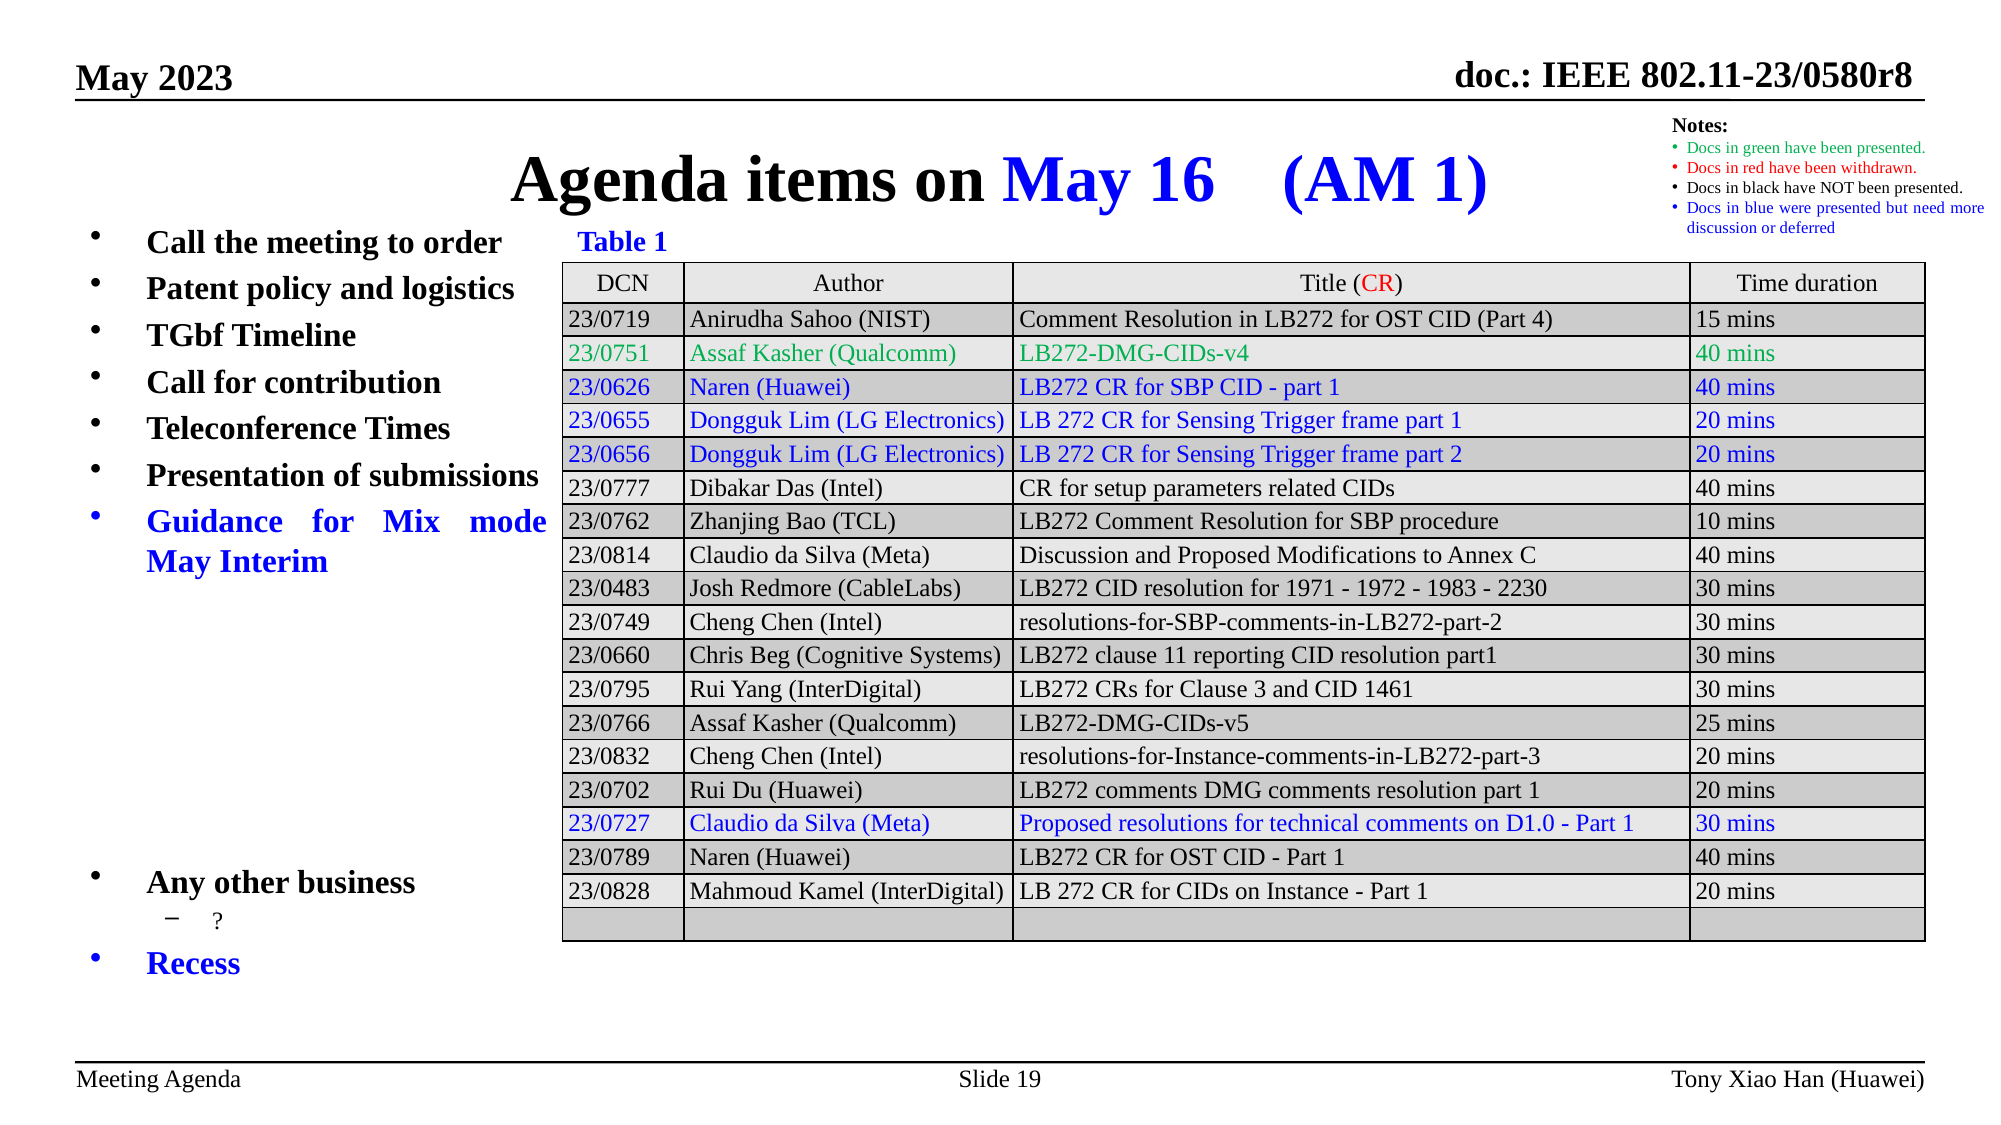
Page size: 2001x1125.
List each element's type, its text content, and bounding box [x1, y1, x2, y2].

table_cell 40 mins [1691, 371, 1924, 403]
table_cell LB 272 CR for Sensing Trigger frame part 1 [1014, 404, 1689, 436]
table_cell LB272 Comment Resolution for SBP procedure [1014, 505, 1689, 537]
table_cell 20 mins [1691, 438, 1924, 470]
table_cell 23/0655 [563, 404, 683, 436]
table_cell 20 mins [1691, 404, 1924, 436]
table_cell Discussion and Proposed Modifications to Annex C [1014, 539, 1689, 571]
table_cell 40 mins [1691, 472, 1924, 503]
table_cell 23/0483 [563, 572, 683, 604]
table_cell Assaf Kasher (Qualcomm) [685, 337, 1012, 369]
table_cell Rui Yang (InterDigital) [685, 673, 1012, 705]
table_cell 23/0795 [563, 673, 683, 705]
table_cell 23/0702 [563, 774, 683, 806]
table_cell 23/0789 [563, 841, 683, 873]
table_cell 15 mins [1691, 304, 1924, 335]
text_box Agenda items on May 16 (AM 1) [362, 87, 1638, 262]
table_cell Naren (Huawei) [685, 371, 1012, 403]
table_cell LB 272 CR for CIDs on Instance - Part 1 [1014, 875, 1689, 907]
table_cell LB272-DMG-CIDs-v4 [1014, 337, 1689, 369]
table_cell 23/0766 [563, 707, 683, 739]
table_cell LB272 CRs for Clause 3 and CID 1461 [1014, 673, 1689, 705]
table_cell Claudio da Silva (Meta) [685, 539, 1012, 571]
table_cell Zhanjing Bao (TCL) [685, 505, 1012, 537]
table_cell 40 mins [1691, 539, 1924, 571]
table_cell 40 mins [1691, 841, 1924, 873]
table_cell 30 mins [1691, 572, 1924, 604]
table_header Time duration [1691, 263, 1924, 302]
table_cell Naren (Huawei) [685, 841, 1012, 873]
table_header DCN [563, 263, 683, 302]
table_cell 23/0749 [563, 606, 683, 638]
table_cell LB272 comments DMG comments resolution part 1 [1014, 774, 1689, 806]
table_cell 20 mins [1691, 740, 1924, 772]
table_header Author [685, 263, 1012, 302]
table_cell LB272 clause 11 reporting CID resolution part1 [1014, 640, 1689, 671]
table_cell 20 mins [1691, 875, 1924, 907]
table_cell [563, 908, 683, 940]
table_cell Josh Redmore (CableLabs) [685, 572, 1012, 604]
table_cell Dongguk Lim (LG Electronics) [685, 404, 1012, 436]
table_cell Proposed resolutions for technical comments on D1.0 - Part 1 [1014, 808, 1689, 839]
table_cell 10 mins [1691, 505, 1924, 537]
table_cell Dongguk Lim (LG Electronics) [685, 438, 1012, 470]
table_cell resolutions-for-SBP-comments-in-LB272-part-2 [1014, 606, 1689, 638]
table_cell Cheng Chen (Intel) [685, 740, 1012, 772]
table_cell [1014, 908, 1689, 940]
table_cell 23/0719 [563, 304, 683, 335]
table_header Title (CR) [1014, 263, 1689, 302]
text_box Table 1 [562, 224, 713, 256]
table_cell 23/0626 [563, 371, 683, 403]
table_cell resolutions-for-Instance-comments-in-LB272-part-3 [1014, 740, 1689, 772]
table_cell 40 mins [1691, 337, 1924, 369]
table_cell 23/0751 [563, 337, 683, 369]
table_cell 23/0832 [563, 740, 683, 772]
table_cell Rui Du (Huawei) [685, 774, 1012, 806]
table_cell Dibakar Das (Intel) [685, 472, 1012, 503]
text_box Call the meeting to order Patent policy and logistics TGbf Timeline Call for contribution Teleconference Times Presentation of submissions Guidance for Mix mode May Interim Any other business ? Recess [75, 212, 563, 1058]
table_cell LB272 CID resolution for 1971 - 1972 - 1983 - 2230 [1014, 572, 1689, 604]
table_cell 23/0727 [563, 808, 683, 839]
table_cell 30 mins [1691, 673, 1924, 705]
table_cell Claudio da Silva (Meta) [685, 808, 1012, 839]
text_box Notes: Docs in green have been presented. Docs in red have been withdrawn. Docs in black have NOT been presented. Docs in blue were presented but need more discussion or deferred [1657, 104, 2000, 246]
table_cell 30 mins [1691, 606, 1924, 638]
table_cell 23/0777 [563, 472, 683, 503]
table_cell 23/0660 [563, 640, 683, 671]
table_cell 30 mins [1691, 808, 1924, 839]
table_cell LB 272 CR for Sensing Trigger frame part 2 [1014, 438, 1689, 470]
table_cell [1691, 908, 1924, 940]
table_cell 25 mins [1691, 707, 1924, 739]
table_cell Chris Beg (Cognitive Systems) [685, 640, 1012, 671]
table_cell 23/0814 [563, 539, 683, 571]
table_cell 20 mins [1691, 774, 1924, 806]
table_cell LB272 CR for SBP CID - part 1 [1014, 371, 1689, 403]
table_cell LB272 CR for OST CID - Part 1 [1014, 841, 1689, 873]
table_cell [685, 908, 1012, 940]
table_cell Mahmoud Kamel (InterDigital) [685, 875, 1012, 907]
table_cell 23/0828 [563, 875, 683, 907]
table_cell 23/0656 [563, 438, 683, 470]
table_cell Cheng Chen (Intel) [685, 606, 1012, 638]
table_cell LB272-DMG-CIDs-v5 [1014, 707, 1689, 739]
table_cell 23/0762 [563, 505, 683, 537]
table_cell Anirudha Sahoo (NIST) [685, 304, 1012, 335]
table_cell Comment Resolution in LB272 for OST CID (Part 4) [1014, 304, 1689, 335]
table_cell Assaf Kasher (Qualcomm) [685, 707, 1012, 739]
table_cell CR for setup parameters related CIDs [1014, 472, 1689, 503]
table_cell 30 mins [1691, 640, 1924, 671]
